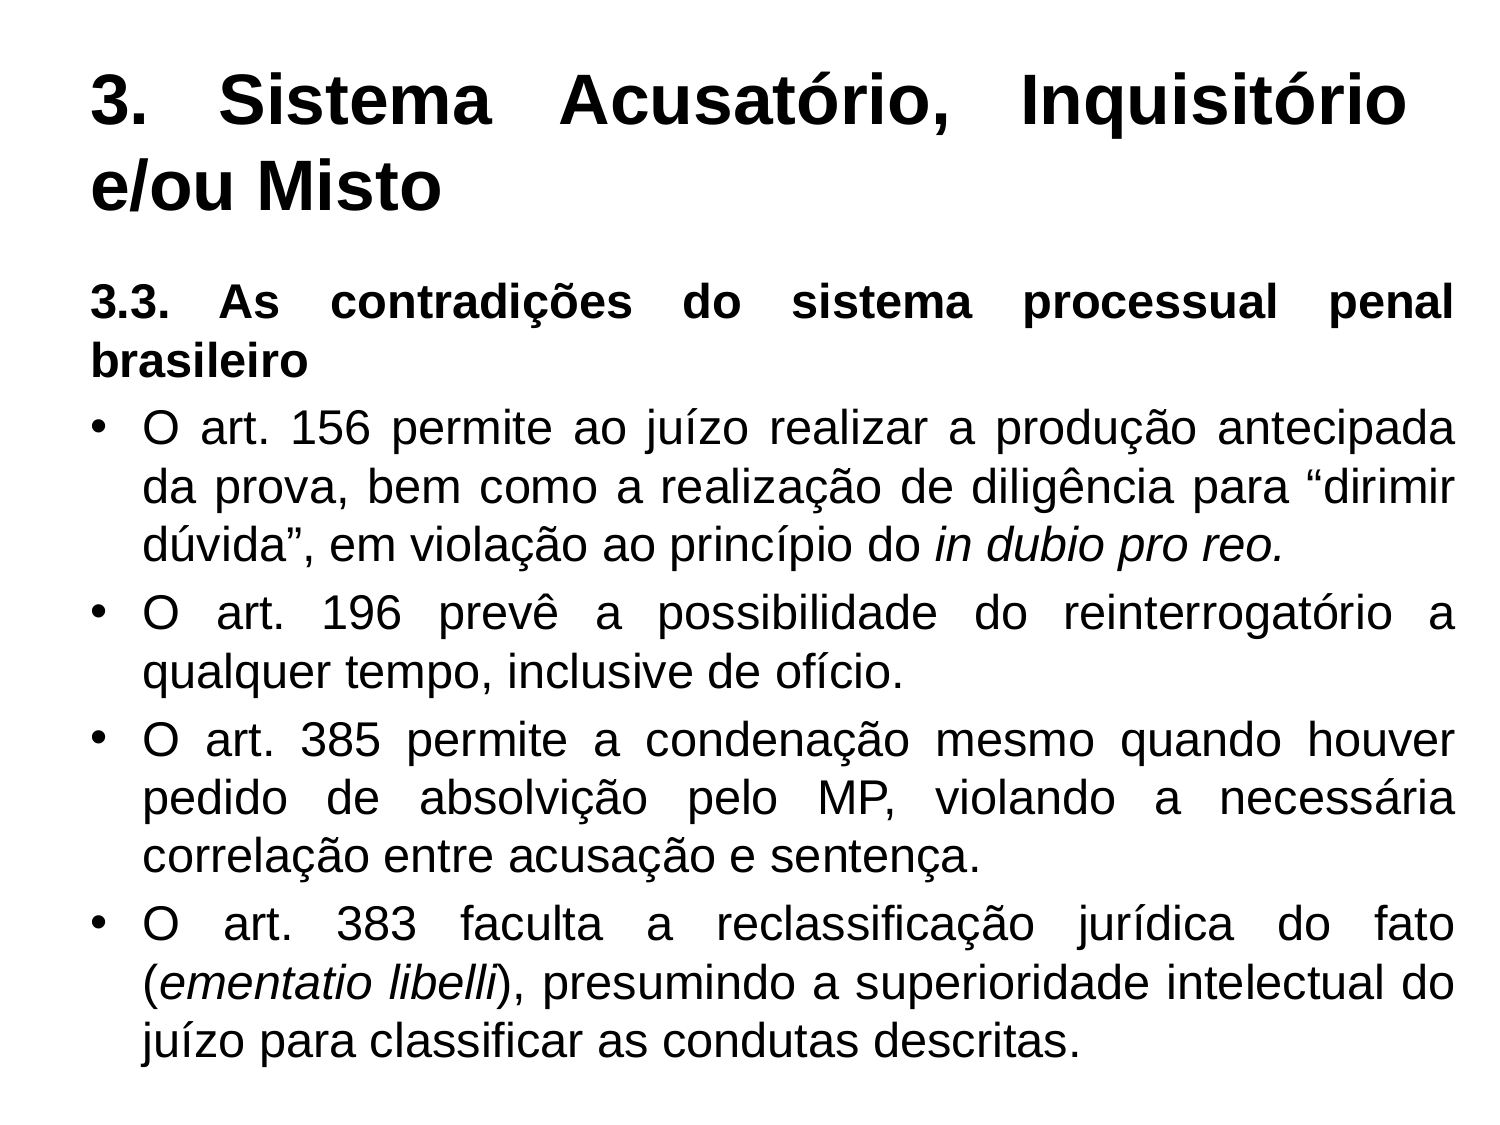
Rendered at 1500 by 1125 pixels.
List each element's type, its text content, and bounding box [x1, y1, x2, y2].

title 3. Sistema Acusatório, Inquisitório e/ou Misto [75, 45, 1425, 233]
list 3.3. As contradições do sistema processual penal brasileiro O art. 156 permite ao juízo realizar a produção antecipada da prova, bem como a realização de diligência para “dirimir dúvida”, em violação ao princípio do in dubio pro reo. O art. 196 prevê a possibilidade do reinterrogatório a qualquer tempo, inclusive de ofício. O art. 385 permite a condenação mesmo quando houver pedido de absolvição pelo MP, violando a necessária correlação entre acusação e sentença. O art. 383 faculta a reclassificação jurídica do fato (ementatio libelli), presumindo a superioridade intelectual do juízo para classificar as condutas descritas. [75, 262, 1471, 1094]
